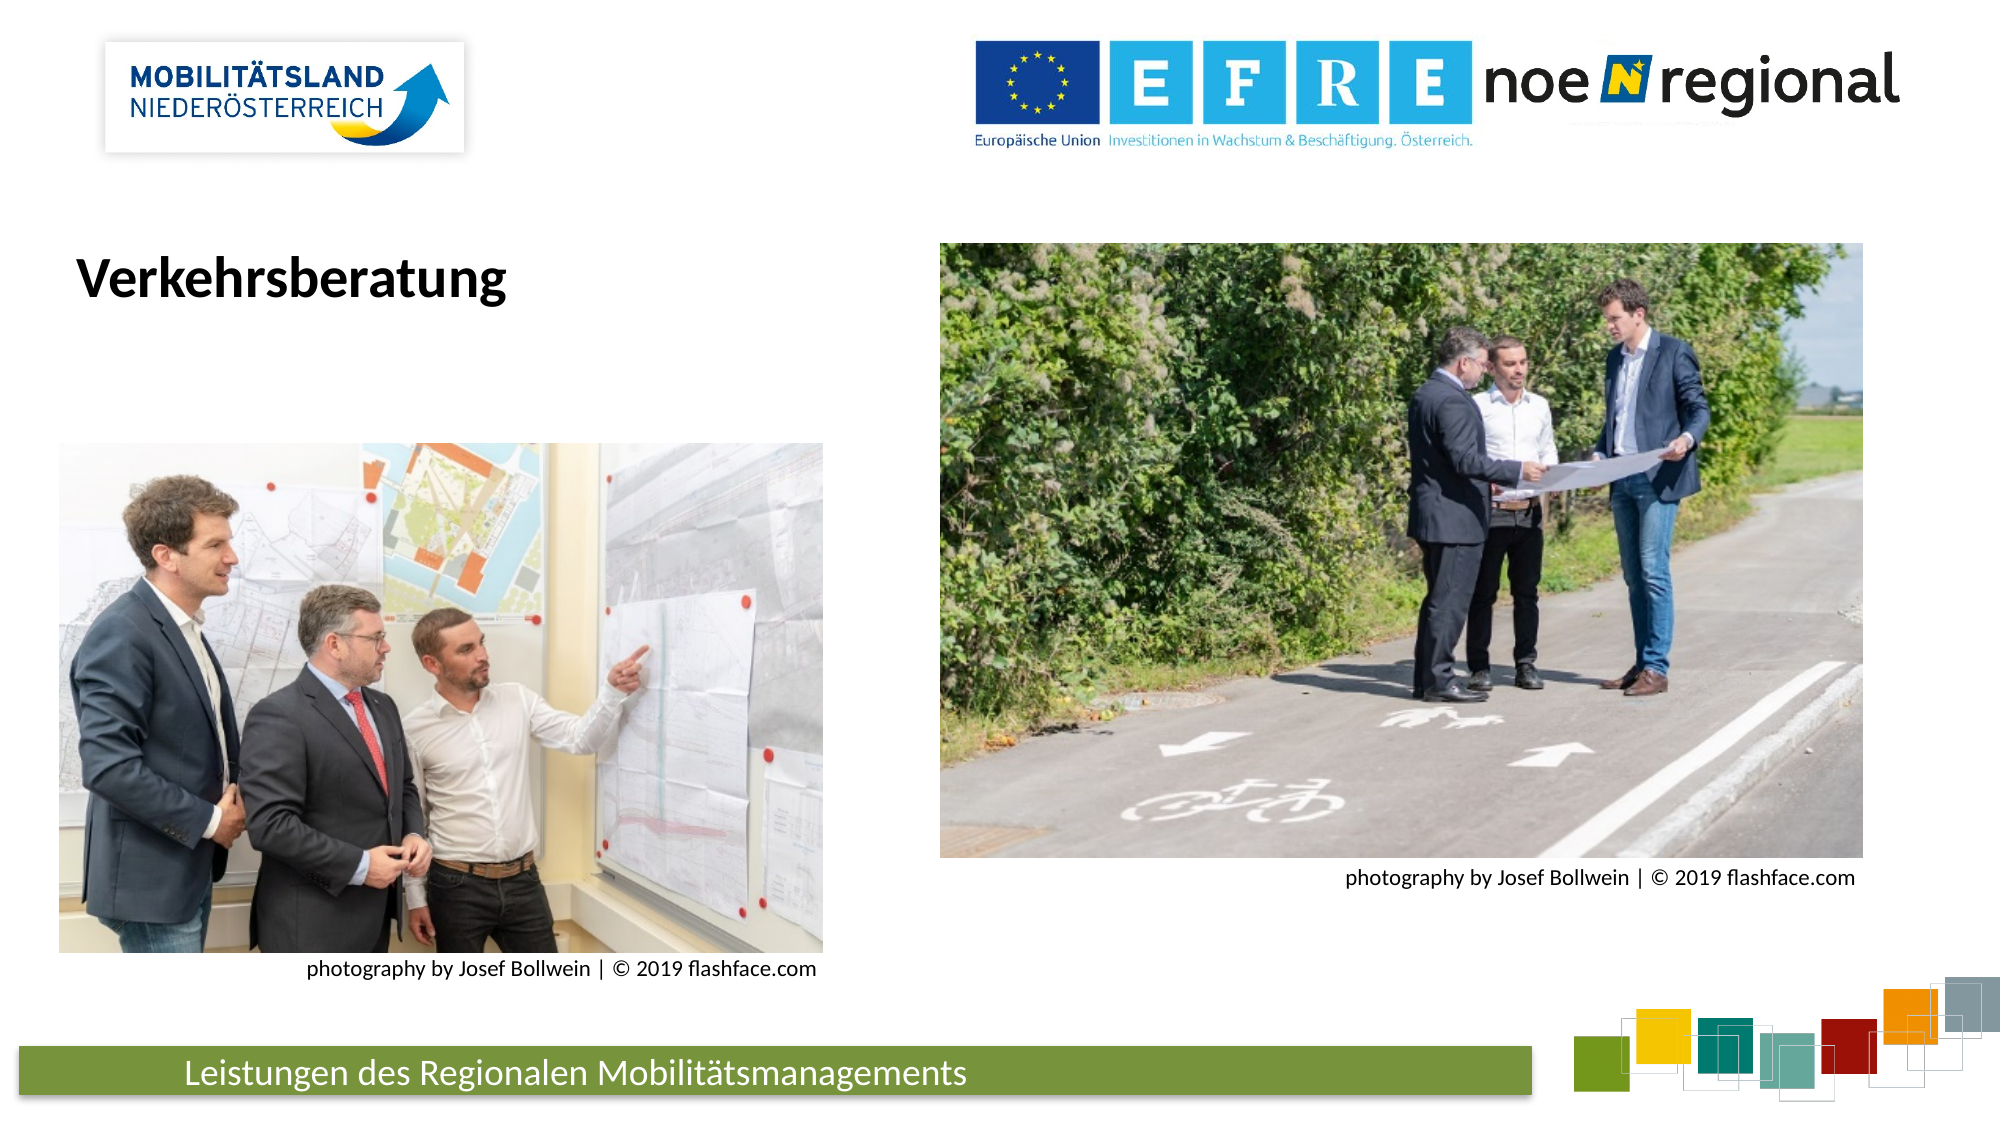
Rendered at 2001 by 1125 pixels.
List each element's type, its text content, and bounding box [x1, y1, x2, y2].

picture [970, 34, 1900, 153]
picture [66, 9, 504, 185]
text_box photography by Josef Bollwein | © 2019 flashface.com [1330, 855, 1884, 898]
picture [1574, 964, 2000, 1106]
text_box Verkehrsberatung [62, 231, 522, 317]
text_box Leistungen des Regionalen Mobilitätsmanagements [19, 1046, 1532, 1095]
picture [58, 443, 824, 953]
text_box photography by Josef Bollwein | © 2019 flashface.com [291, 945, 845, 988]
picture [940, 243, 1864, 858]
